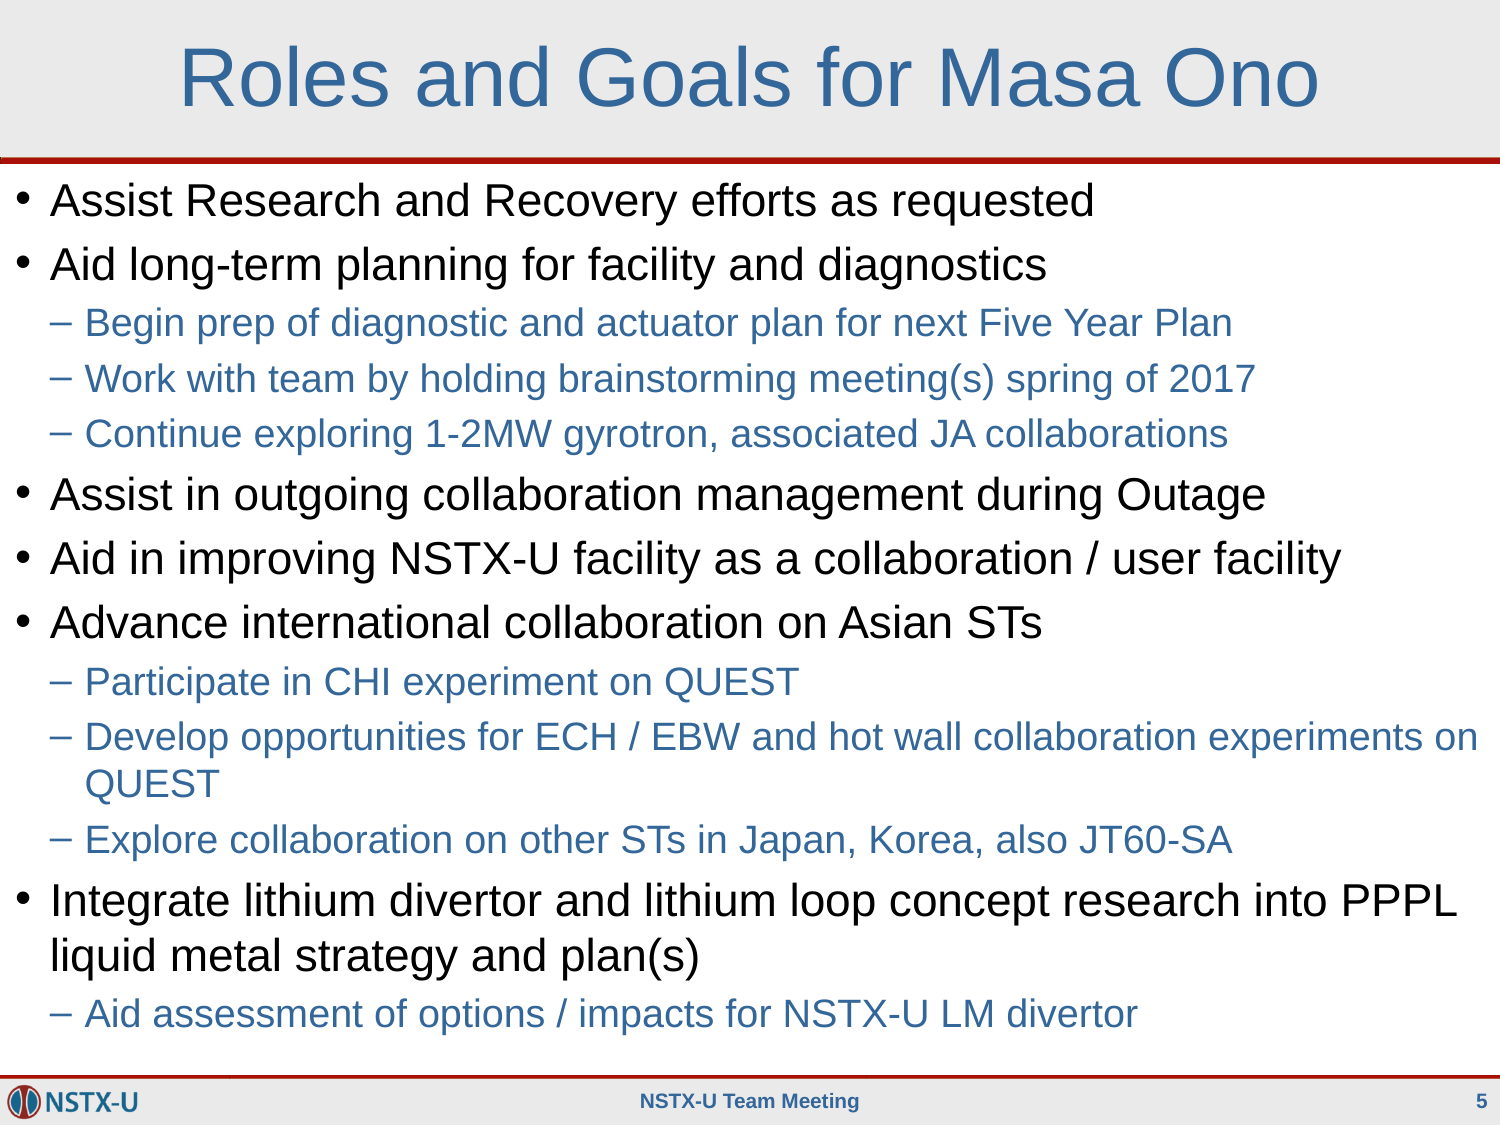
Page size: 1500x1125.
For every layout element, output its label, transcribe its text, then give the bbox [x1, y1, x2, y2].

picture [0, 1075, 1500, 1125]
title Roles and Goals for Masa Ono [0, 0, 1500, 162]
list Assist Research and Recovery efforts as requested Aid long-term planning for facility and diagnostics Begin prep of diagnostic and actuator plan for next Five Year Plan Work with team by holding brainstorming meeting(s) spring of 2017 Continue exploring 1-2MW gyrotron, associated JA collaborations Assist in outgoing collaboration management during Outage Aid in improving NSTX-U facility as a collaboration / user facility Advance international collaboration on Asian STs Participate in CHI experiment on QUEST Develop opportunities for ECH / EBW and hot wall collaboration experiments on QUEST Explore collaboration on other STs in Japan, Korea, also JT60-SA Integrate lithium divertor and lithium loop concept research into PPPL liquid metal strategy and plan(s) Aid assessment of options / impacts for NSTX-U LM divertor [0, 162, 1500, 1063]
